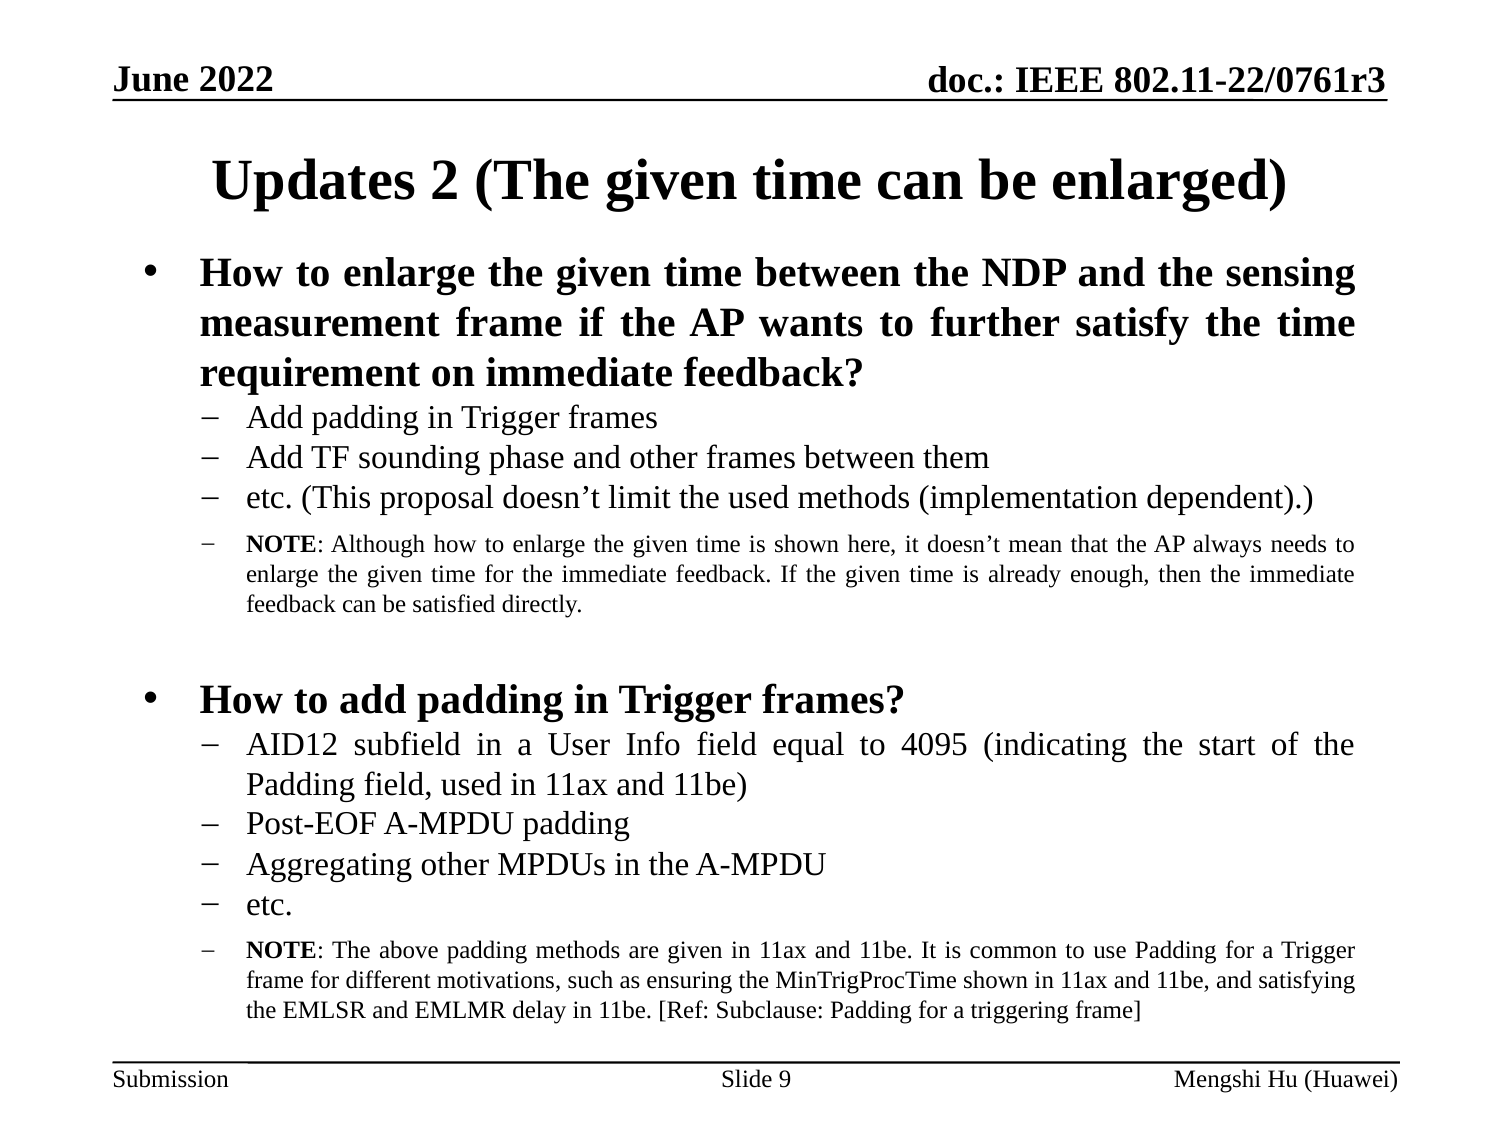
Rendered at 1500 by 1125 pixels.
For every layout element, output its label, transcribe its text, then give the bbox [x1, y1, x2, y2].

title Updates 2 (The given time can be enlarged) [112, 88, 1388, 264]
slide_number Slide 9 [712, 1061, 800, 1093]
text_box How to enlarge the given time between the NDP and the sensing measurement frame if the AP wants to further satisfy the time requirement on immediate feedback? Add padding in Trigger frames Add TF sounding phase and other frames between them etc. (This proposal doesn’t limit the used methods (implementation dependent).) NOTE: Although how to enlarge the given time is shown here, it doesn’t mean that the AP always needs to enlarge the given time for the immediate feedback. If the given time is already enough, then the immediate feedback can be satisfied directly. How to add padding in Trigger frames? AID12 subfield in a User Info field equal to 4095 (indicating the start of the Padding field, used in 11ax and 11be) Post-EOF A-MPDU padding Aggregating other MPDUs in the A-MPDU etc. NOTE: The above padding methods are given in 11ax and 11be. It is common to use Padding for a Trigger frame for different motivations, such as ensuring the MinTrigProcTime shown in 11ax and 11be, and satisfying the EMLSR and EMLMR delay in 11be. [Ref: Subclause: Padding for a triggering frame] [128, 237, 1372, 1032]
